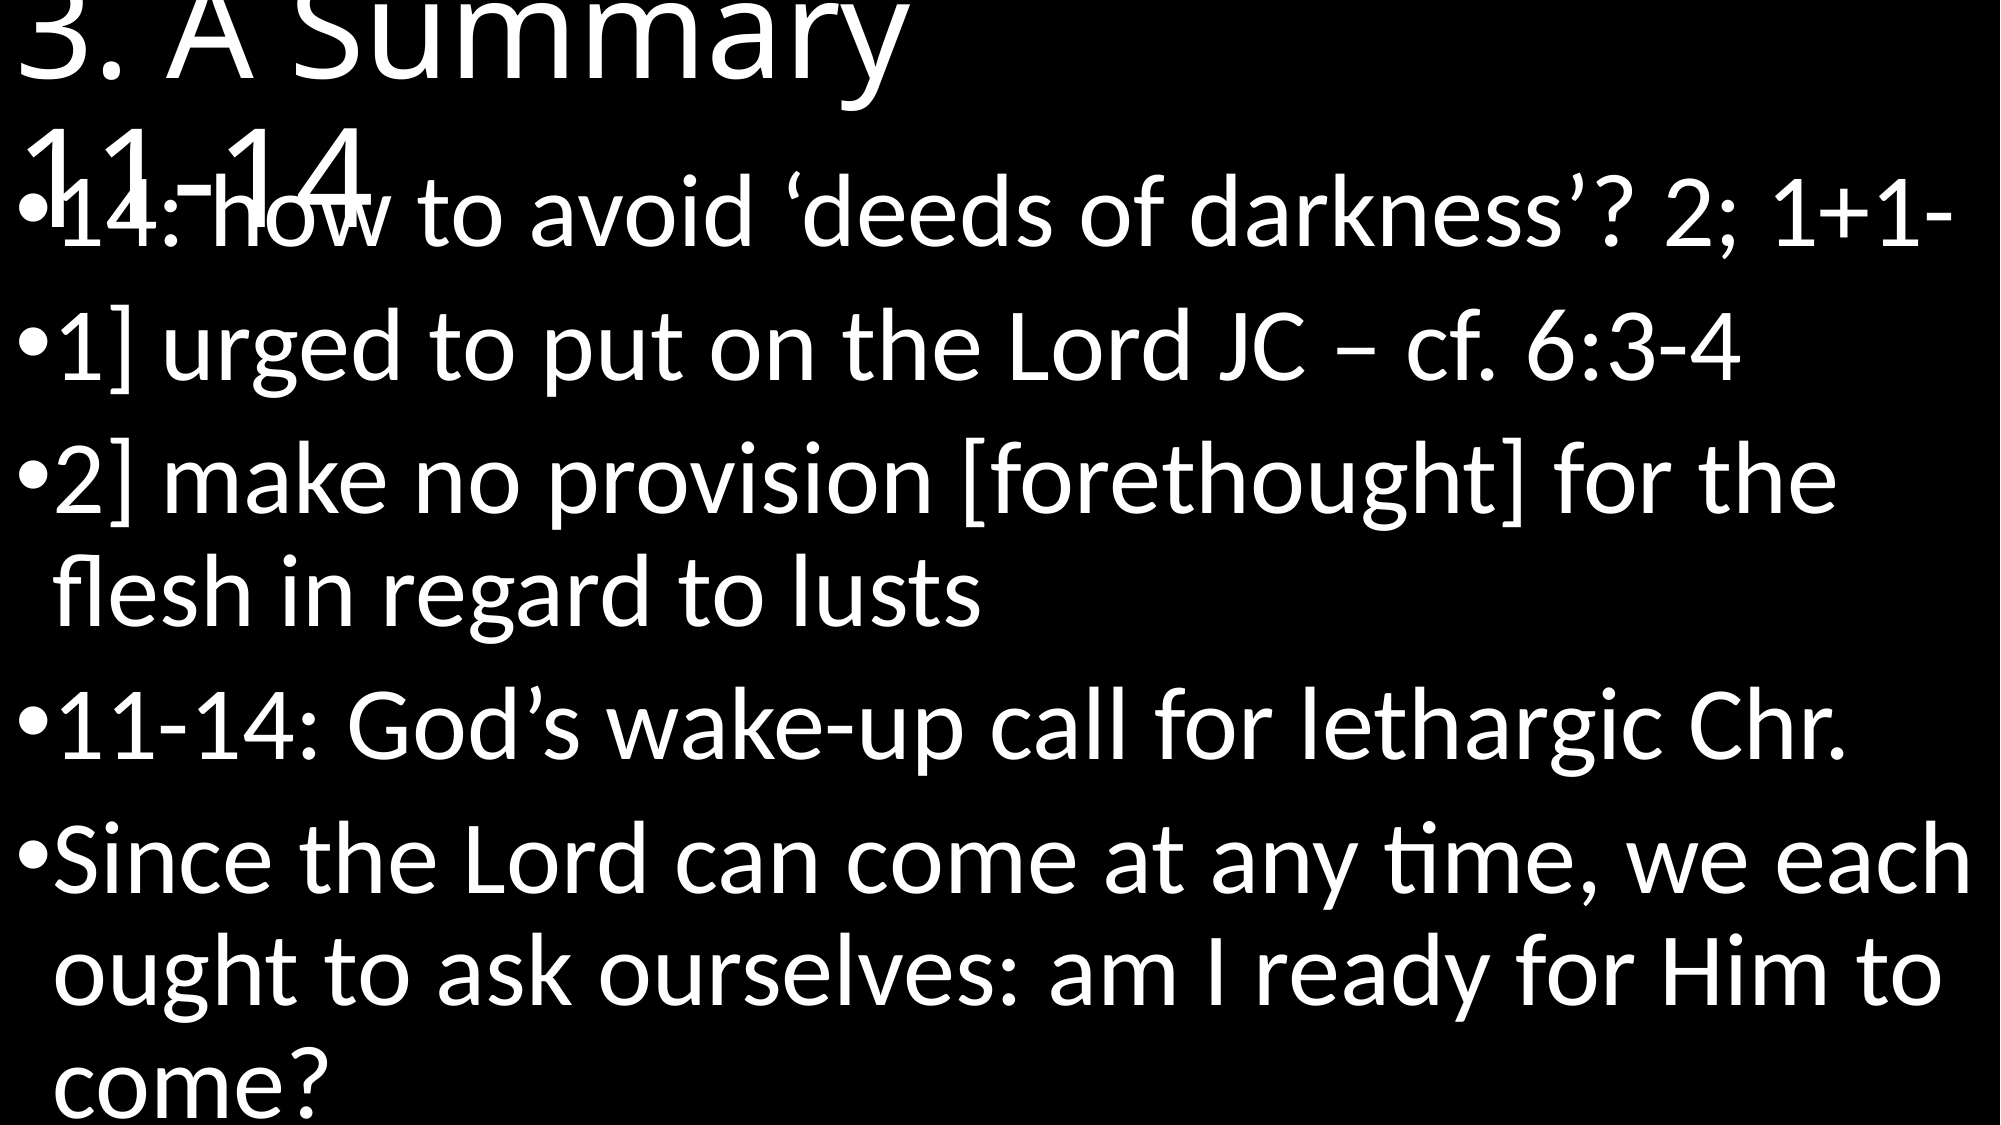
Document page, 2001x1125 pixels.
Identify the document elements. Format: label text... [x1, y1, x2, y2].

list 14: how to avoid ‘deeds of darkness’? 2; 1+1- 1] urged to put on the Lord JC – cf. 6:3-4 2] make no provision [forethought] for the flesh in regard to lusts 11-14: God’s wake-up call for lethargic Chr. Since the Lord can come at any time, we each ought to ask ourselves: am I ready for Him to come? [0, 149, 2000, 1125]
title 3. A Summary 11-14 [0, 0, 2000, 149]
